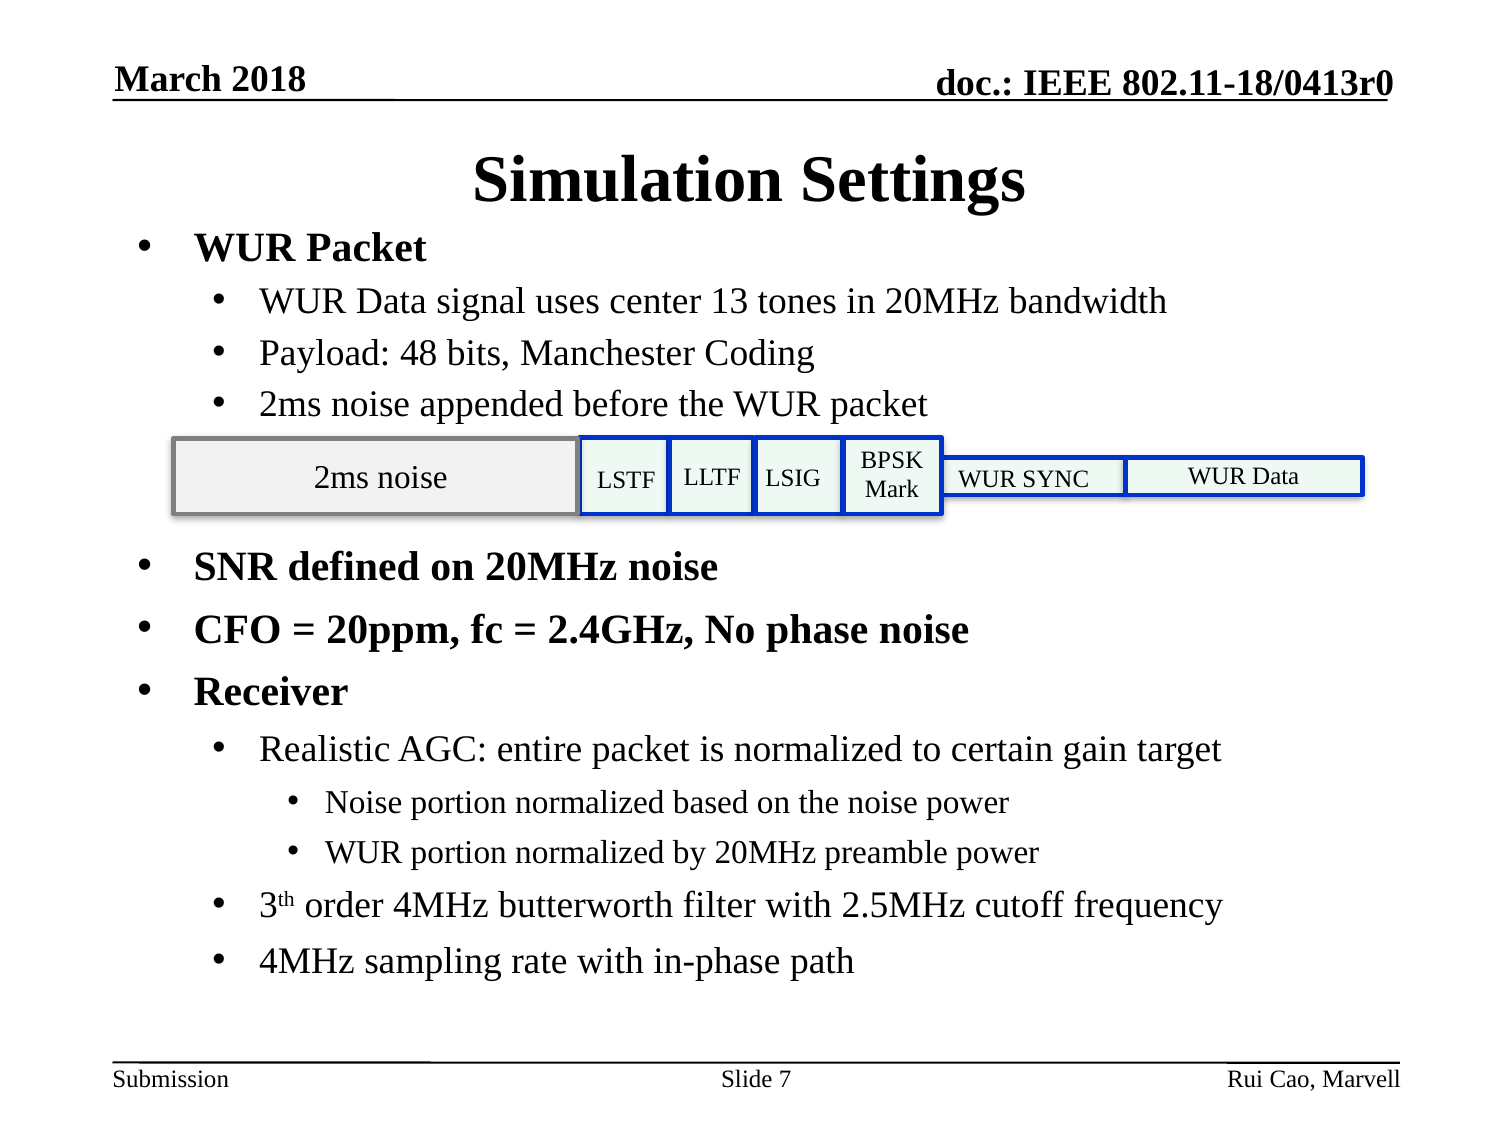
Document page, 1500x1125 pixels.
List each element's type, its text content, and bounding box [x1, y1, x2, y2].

slide_number Slide 7 [712, 1063, 800, 1123]
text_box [173, 437, 1363, 515]
text_box WUR Packet WUR Data signal uses center 13 tones in 20MHz bandwidth Payload: 48 bits, Manchester Coding 2ms noise appended before the WUR packet SNR defined on 20MHz noise CFO = 20ppm, fc = 2.4GHz, No phase noise Receiver Realistic AGC: entire packet is normalized to certain gain target Noise portion normalized based on the noise power WUR portion normalized by 20MHz preamble power 3th order 4MHz butterworth filter with 2.5MHz cutoff frequency 4MHz sampling rate with in-phase path [122, 212, 1488, 1063]
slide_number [114, 54, 423, 100]
title Simulation Settings [112, 87, 1388, 263]
footer Rui Cao, Marvell [878, 1063, 1402, 1093]
